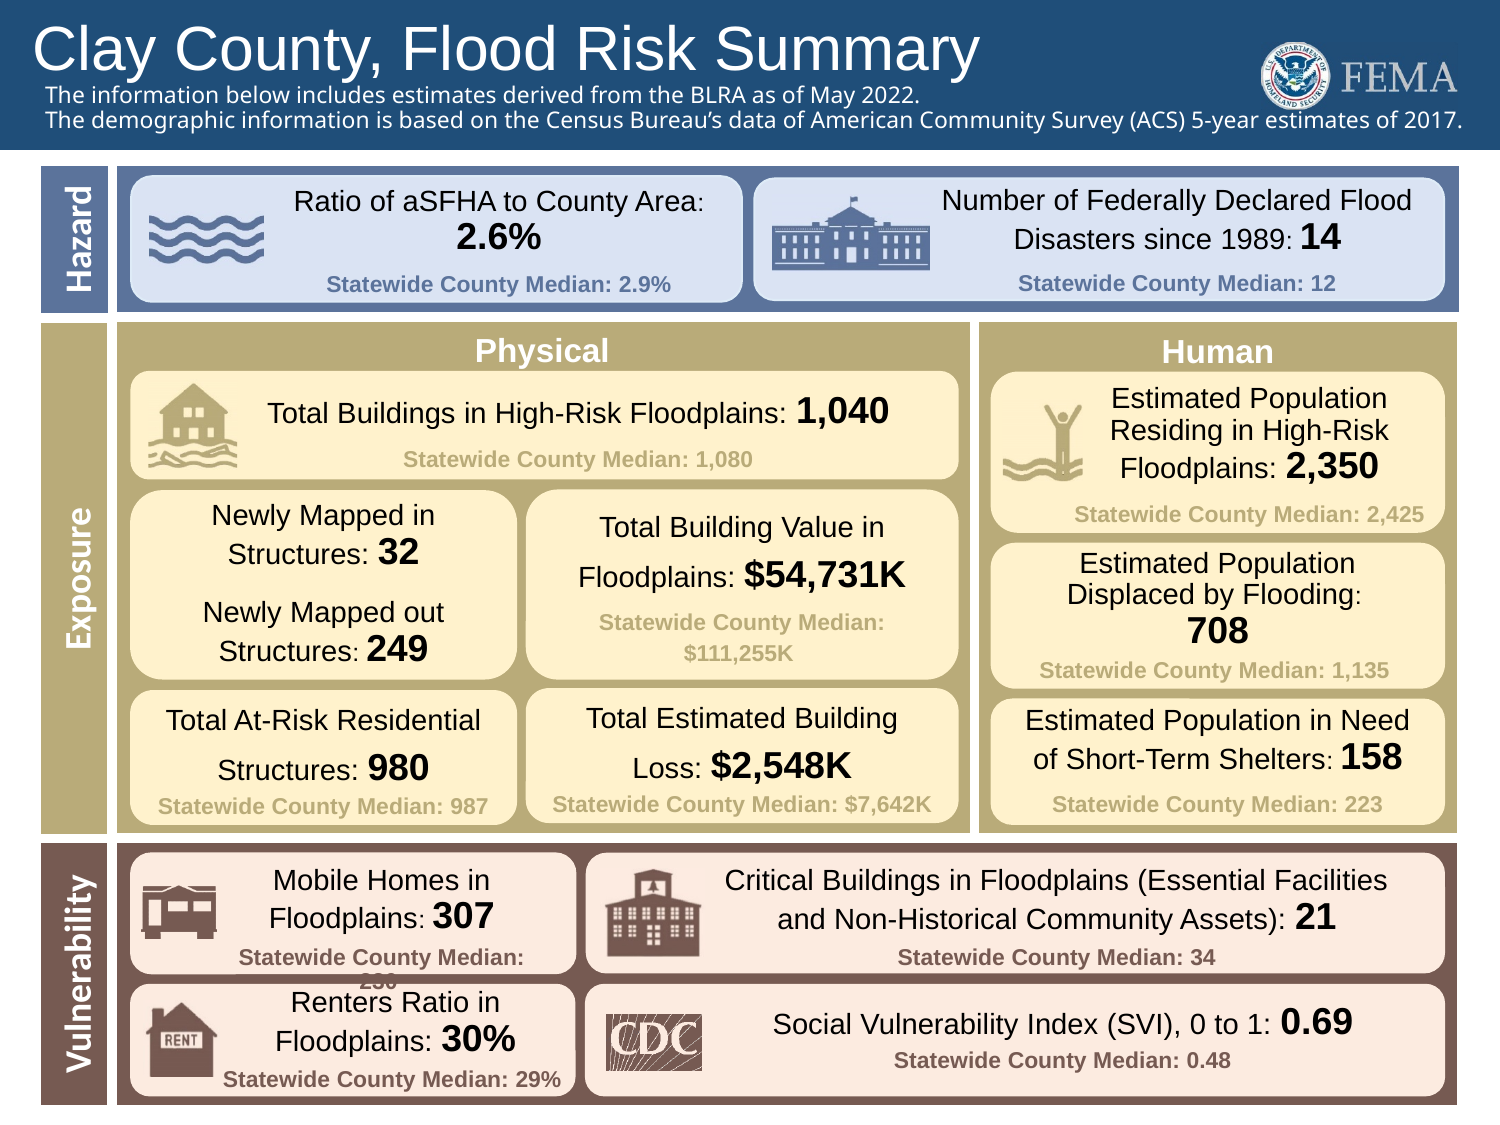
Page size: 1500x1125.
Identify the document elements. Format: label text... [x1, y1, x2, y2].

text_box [42, 844, 1456, 1116]
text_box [42, 167, 1458, 312]
picture [1261, 42, 1458, 110]
text_box Clay County, Flood Risk Summary The information below includes estimates derived from the BLRA as of May 2022. The demographic information is based on the Census Bureau’s data of American Community Survey (ACS) 5-year estimates of 2017. [0, 0, 1500, 150]
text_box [42, 318, 1456, 833]
